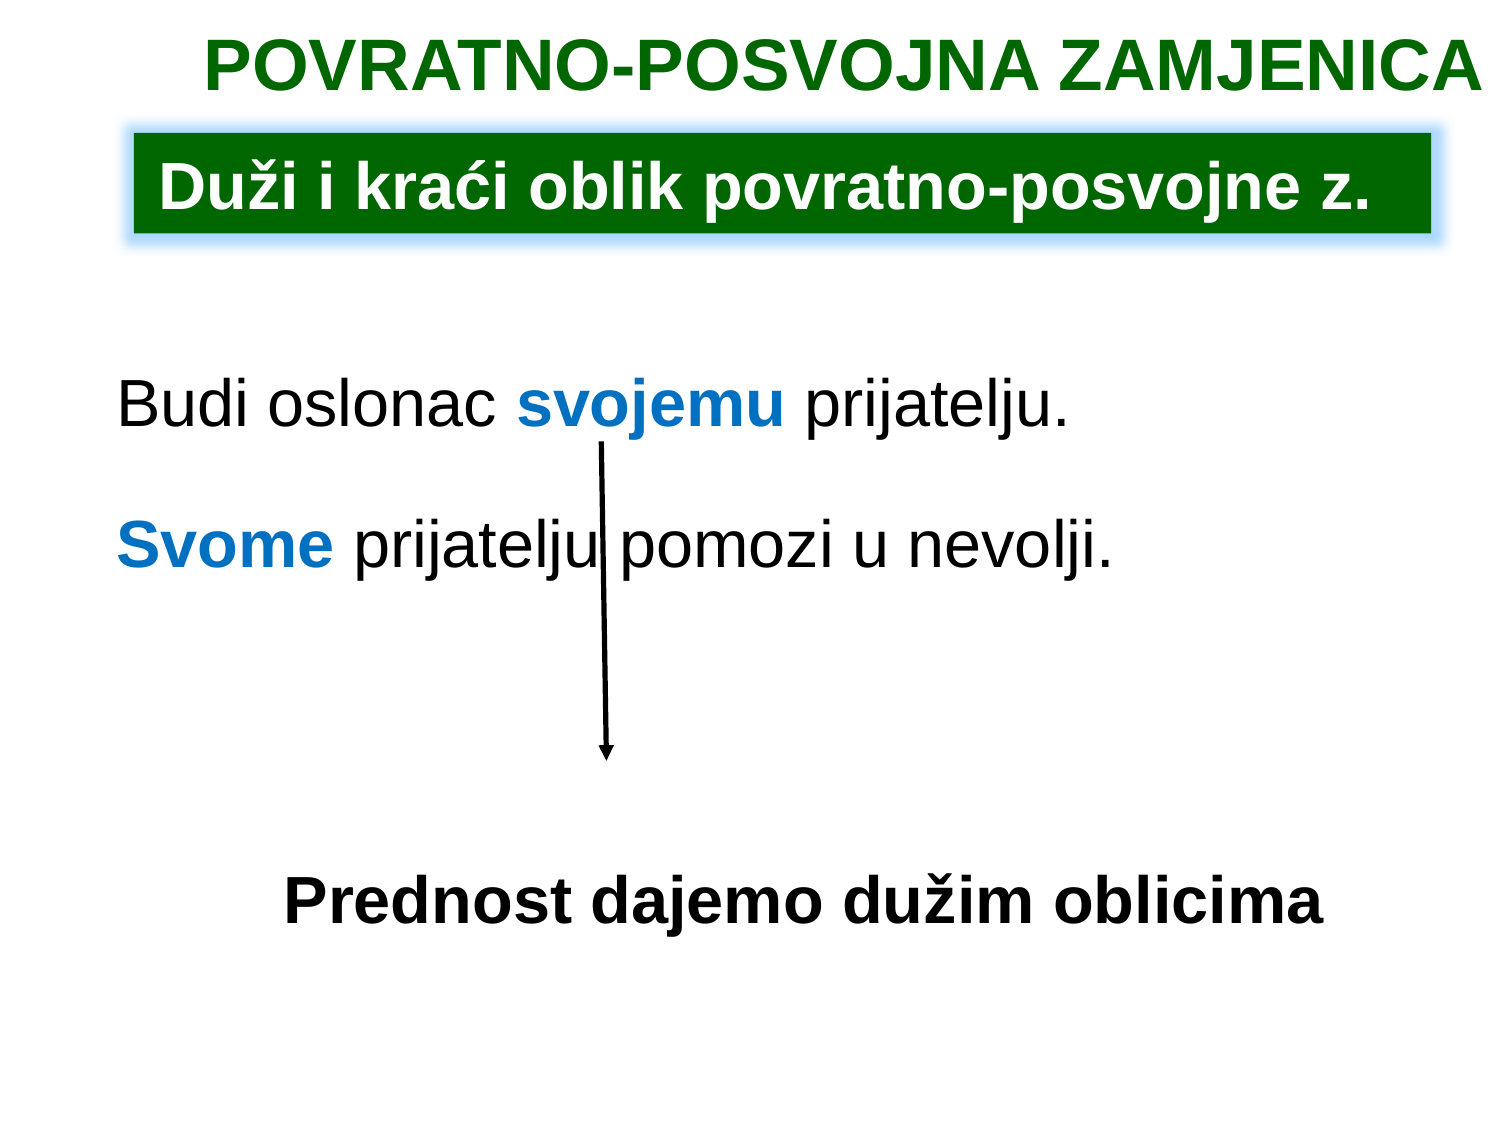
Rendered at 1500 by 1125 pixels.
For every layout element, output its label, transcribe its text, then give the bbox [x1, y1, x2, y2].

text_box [601, 441, 607, 761]
text_box Svome prijatelju pomozi u nevolji. [101, 493, 601, 589]
text_box Prednost dajemo dužim oblicima [268, 849, 1340, 945]
text_box Budi oslonac svojemu prijatelju. [101, 352, 1456, 448]
text_box POVRATNO-POSVOJNA ZAMJENICA [0, 0, 1500, 114]
text_box Duži i kraći oblik povratno-posvojne z. [147, 114, 1500, 229]
text_box Svome prijatelju pomozi u nevolji. [607, 493, 1456, 589]
text_box [133, 132, 1432, 234]
